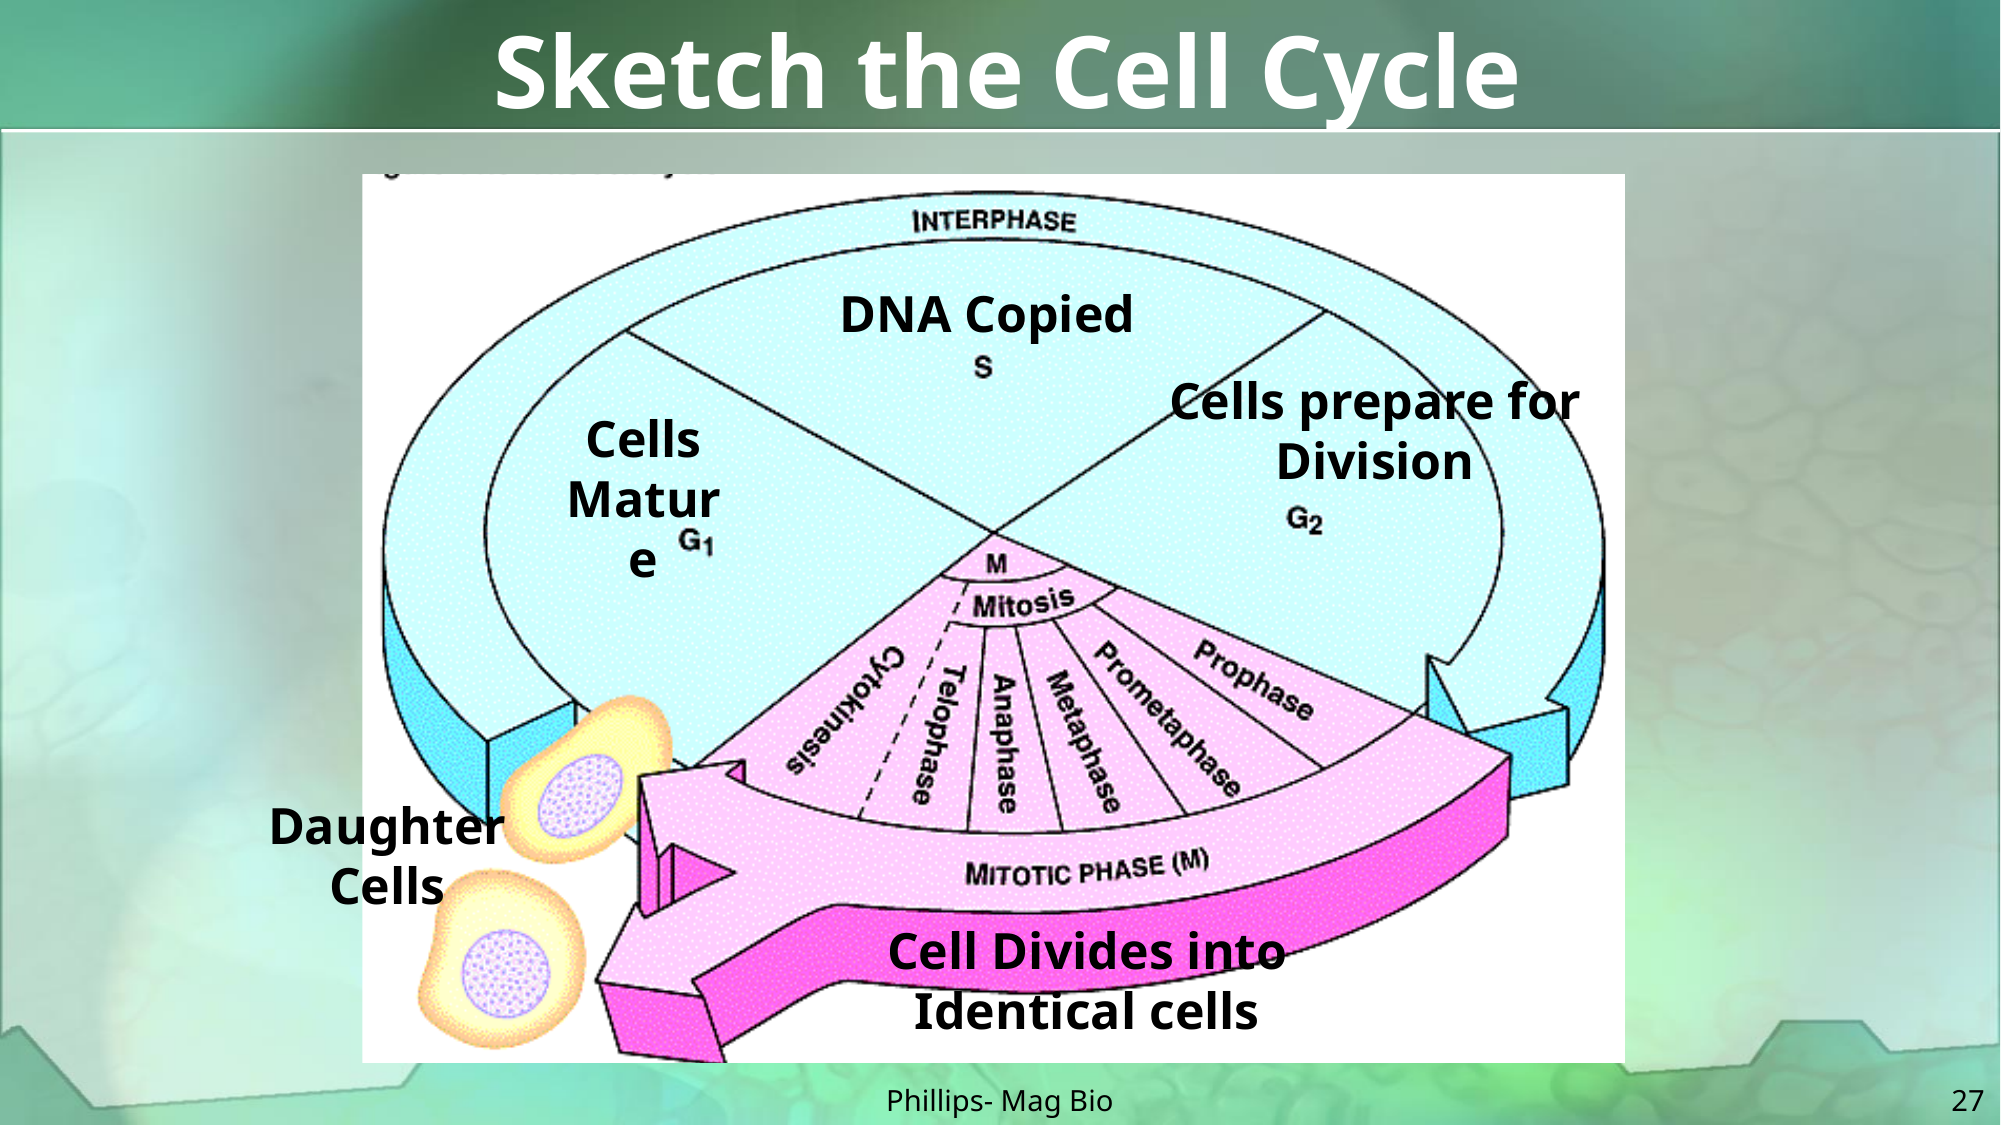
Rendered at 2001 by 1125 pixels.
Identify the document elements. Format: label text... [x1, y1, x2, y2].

text_box Daughter Cells [249, 787, 357, 923]
title Sketch the Cell Cycle [16, 12, 2000, 125]
slide_number 27 [1583, 1074, 2000, 1125]
picture [0, 0, 2001, 1125]
footer Phillips- Mag Bio [683, 1074, 1317, 1125]
